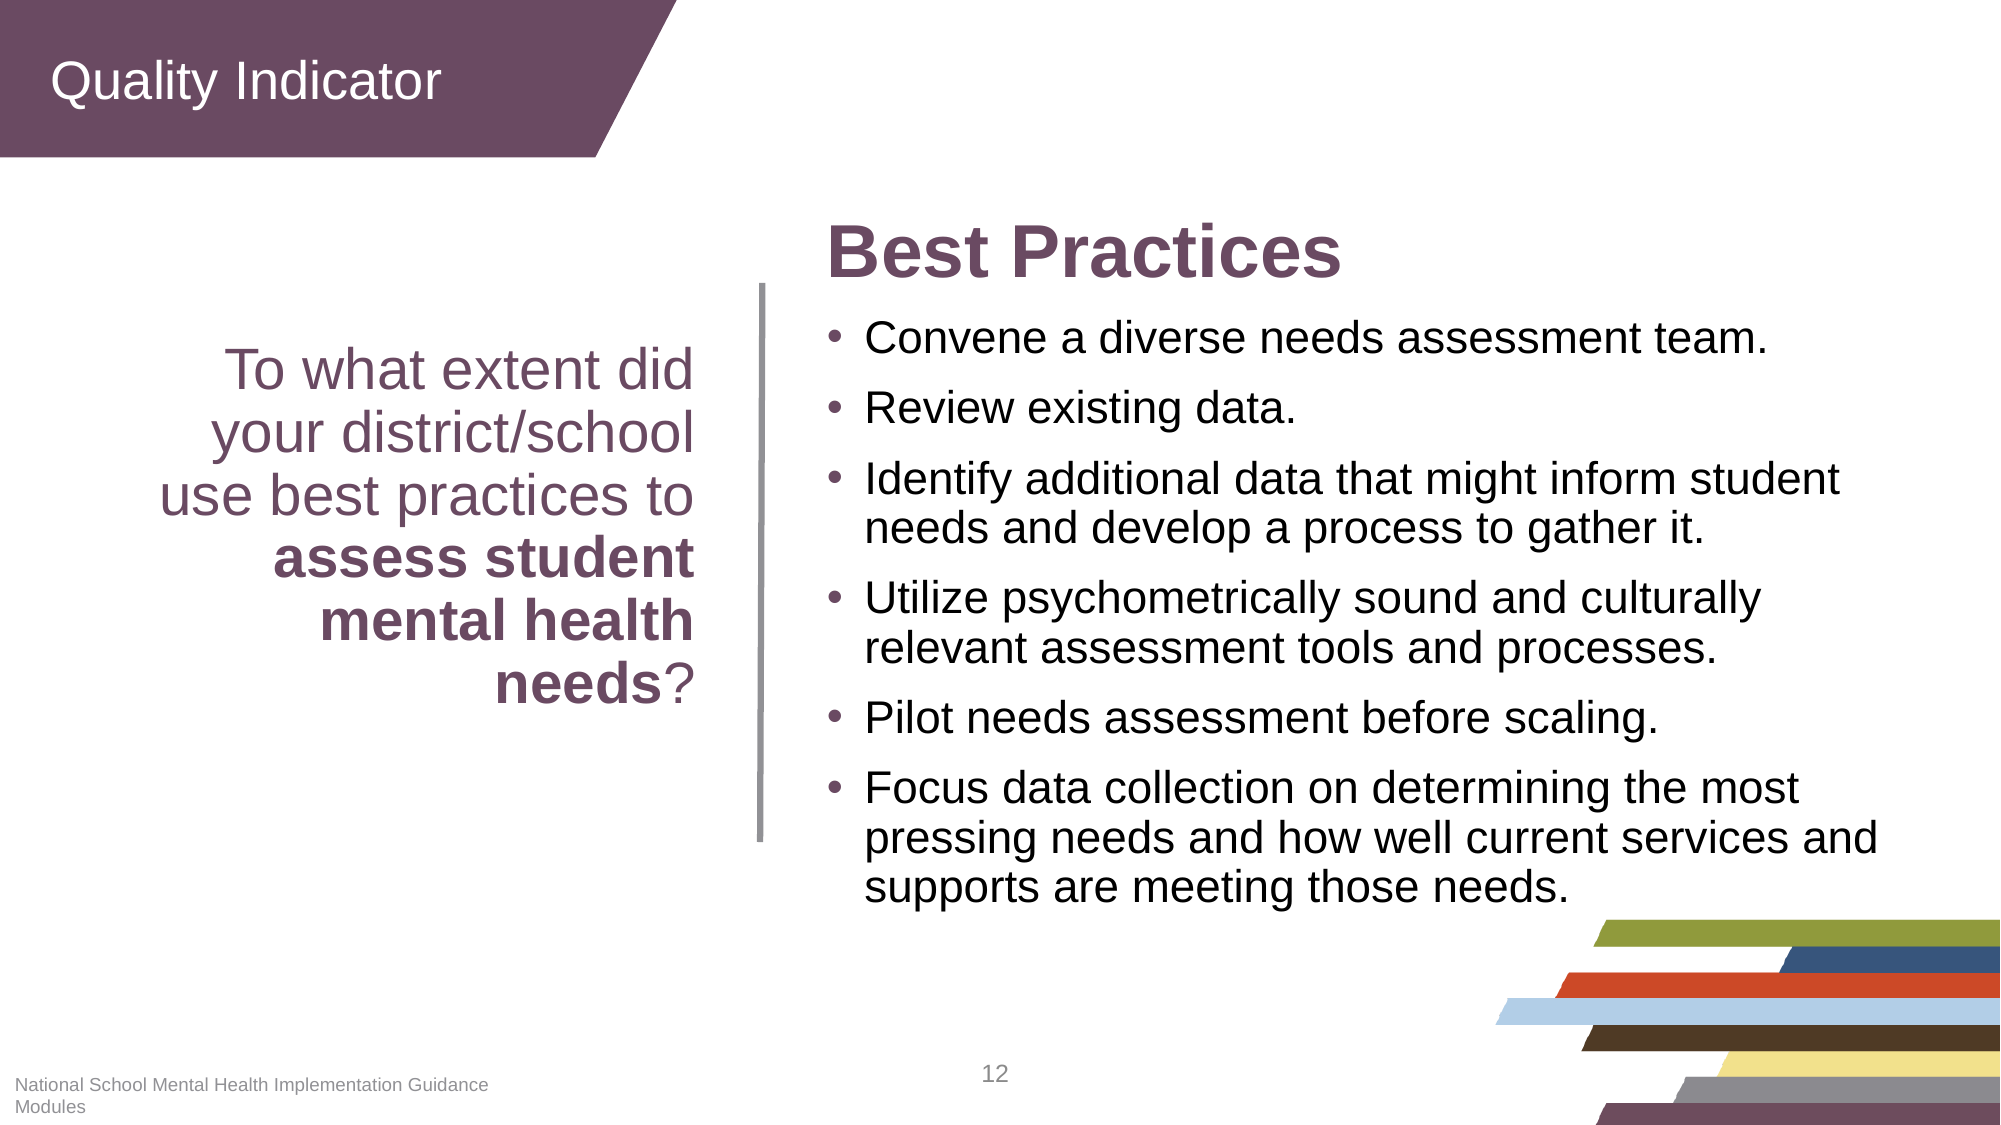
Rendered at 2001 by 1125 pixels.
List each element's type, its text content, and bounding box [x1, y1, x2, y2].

text_box National School Mental Health Implementation Guidance Modules [0, 1065, 572, 1125]
picture [1469, 847, 2000, 1125]
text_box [0, 0, 677, 158]
title To what extent did your district/school use best practices to assess student mental health needs? [137, 158, 711, 967]
list Best Practices Convene a diverse needs assessment team. Review existing data. Identify additional data that might inform student needs and develop a process to gather it. Utilize psychometrically sound and culturally relevant assessment tools and processes. Pilot needs assessment before scaling. Focus data collection on determining the most pressing needs and how well current services and supports are meeting those needs. [811, 158, 1942, 967]
